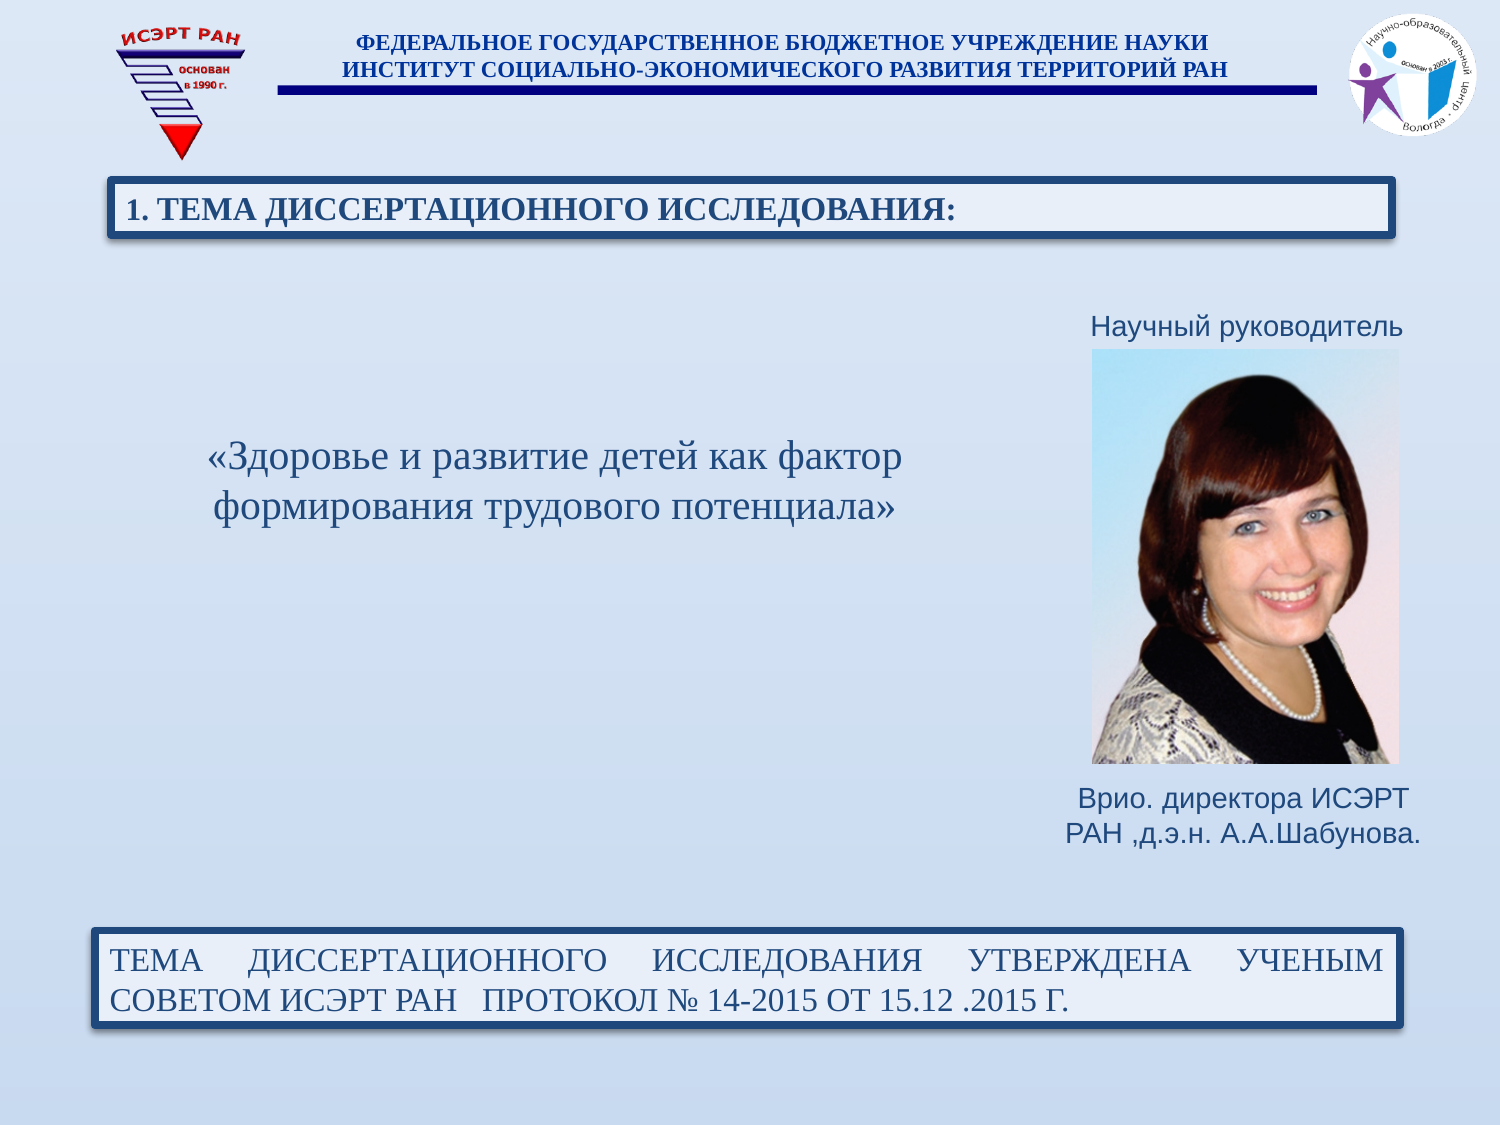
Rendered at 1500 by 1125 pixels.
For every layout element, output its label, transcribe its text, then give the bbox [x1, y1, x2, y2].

text_box Врио. директора ИСЭРТ РАН ,д.э.н. А.А.Шабунова. [1048, 772, 1439, 857]
picture [1345, 10, 1478, 138]
text_box 1. ТЕМА ДИССЕРТАЦИОННОГО ИССЛЕДОВАНИЯ: [107, 176, 1396, 239]
text_box ТЕМА ДИССЕРТАЦИОННОГО ИССЛЕДОВАНИЯ УТВЕРЖДЕНА УЧЕНЫМ СОВЕТОМ ИСЭРТ РАН ПРОТОКОЛ № 14-2015 ОТ 15.12 .2015 Г. [91, 927, 1404, 1029]
picture [110, 23, 249, 162]
text_box Научный руководитель [1060, 295, 1434, 350]
text_box «Здоровье и развитие детей как фактор формирования трудового потенциала» [147, 420, 963, 535]
text_box ФЕДЕРАЛЬНОЕ ГОСУДАРСТВЕННОЕ БЮДЖЕТНОЕ УЧРЕЖДЕНИЕ НАУКИ ИНСТИТУТ СОЦИАЛЬНО-ЭКОНОМИЧЕСКОГО РАЗВИТИЯ ТЕРРИТОРИЙ РАН [249, 23, 1339, 91]
picture [1092, 349, 1399, 764]
